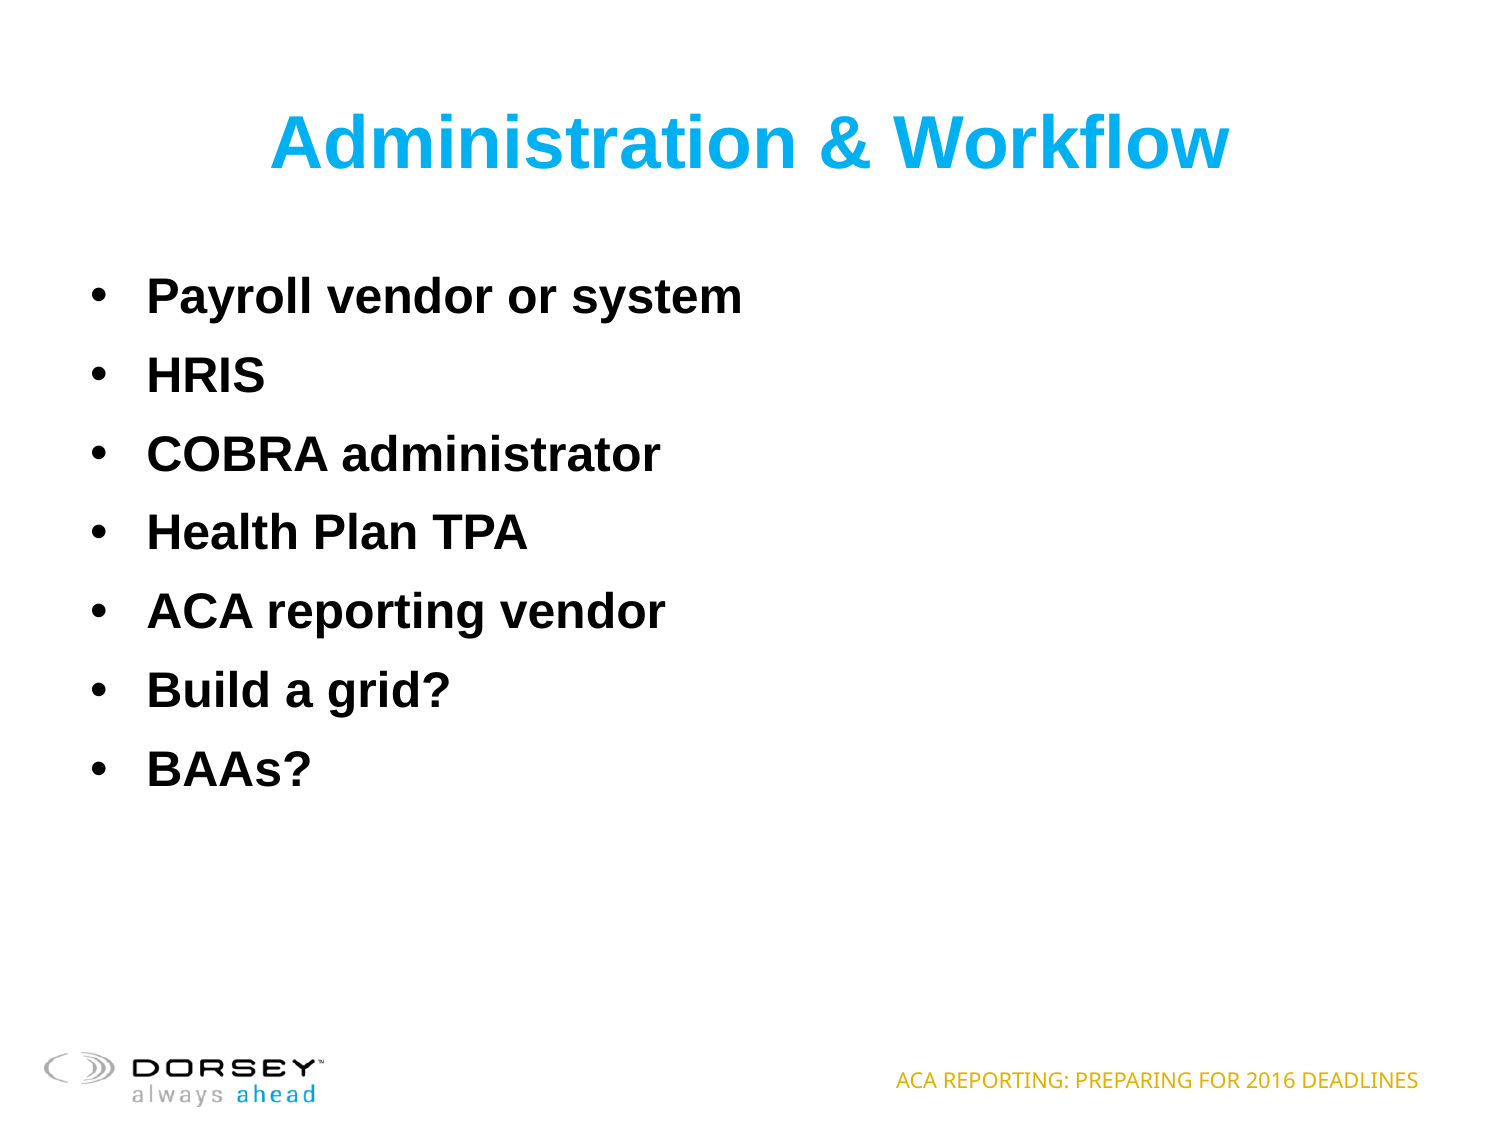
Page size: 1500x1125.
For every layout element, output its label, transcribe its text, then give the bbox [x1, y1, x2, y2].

list Payroll vendor or system HRIS COBRA administrator Health Plan TPA ACA reporting vendor Build a grid? BAAs? [75, 262, 1425, 1005]
picture [44, 1052, 324, 1107]
title Administration & Workflow [75, 45, 1425, 233]
